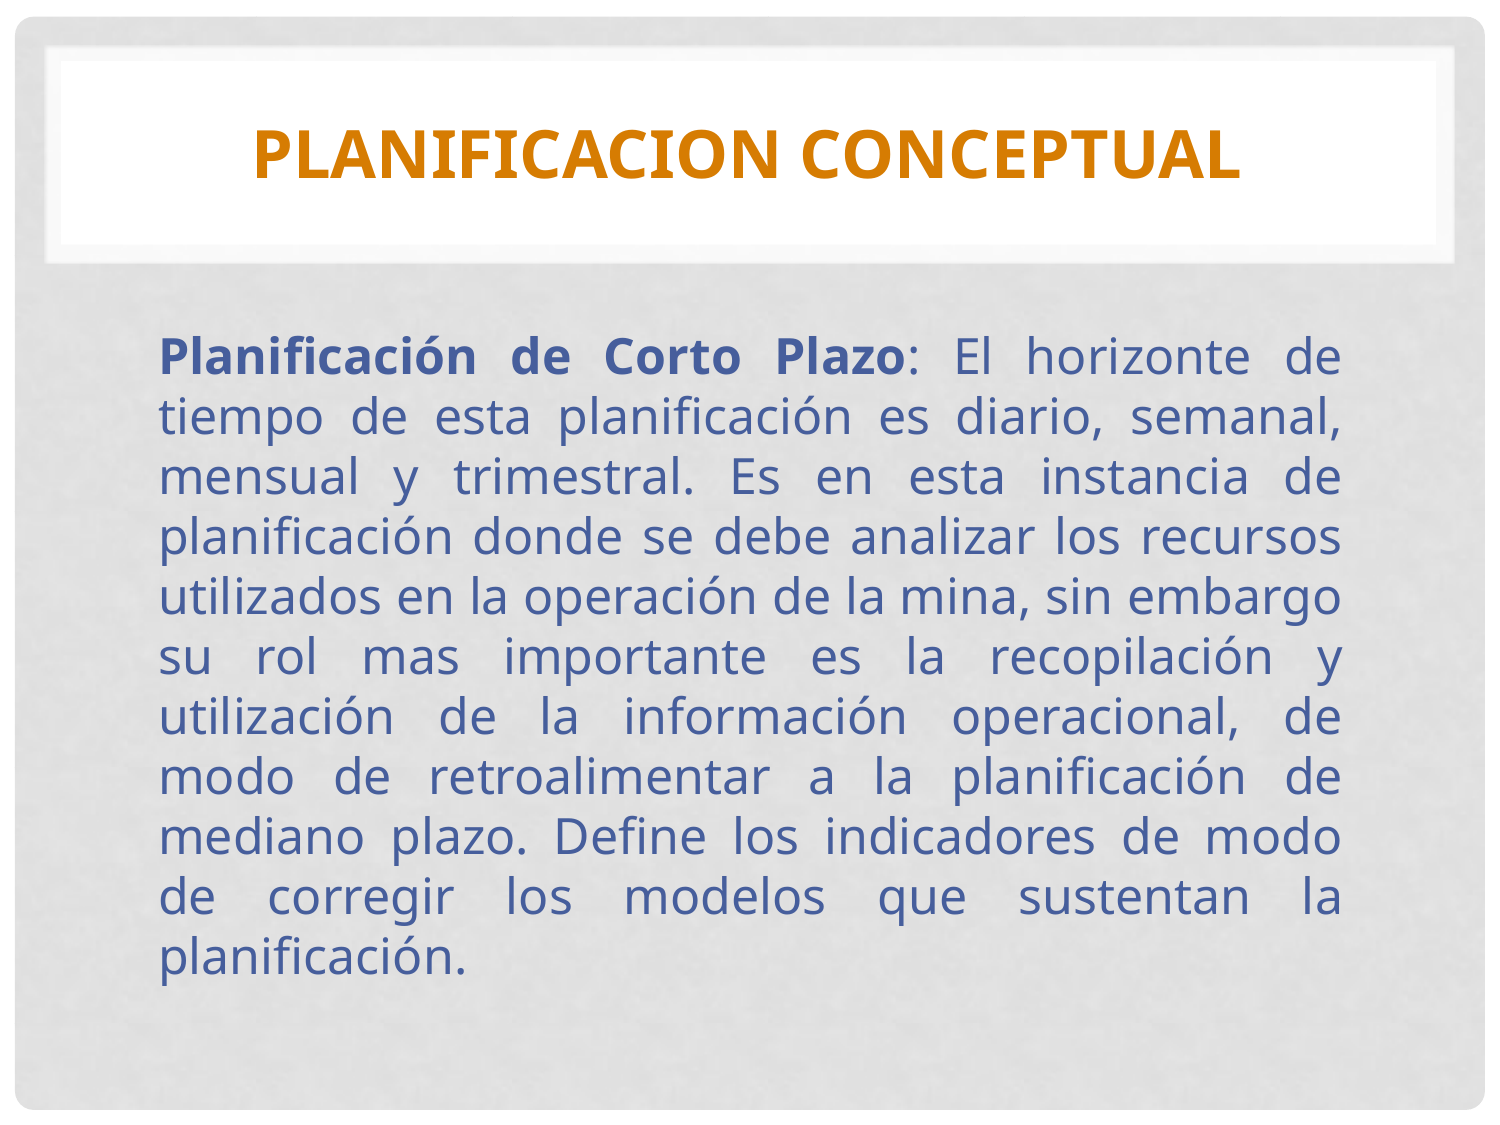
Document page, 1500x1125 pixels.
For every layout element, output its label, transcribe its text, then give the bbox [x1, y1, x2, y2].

title PLANIFICACION CONCEPTUAL [69, 66, 1425, 238]
list Planificación de Corto Plazo: El horizonte de tiempo de esta planificación es diario, semanal, mensual y trimestral. Es en esta instancia de planificación donde se debe analizar los recursos utilizados en la operación de la mina, sin embargo su rol mas importante es la recopilación y utilización de la información operacional, de modo de retroalimentar a la planificación de mediano plazo. Define los indicadores de modo de corregir los modelos que sustentan la planificación. [143, 316, 1359, 1055]
